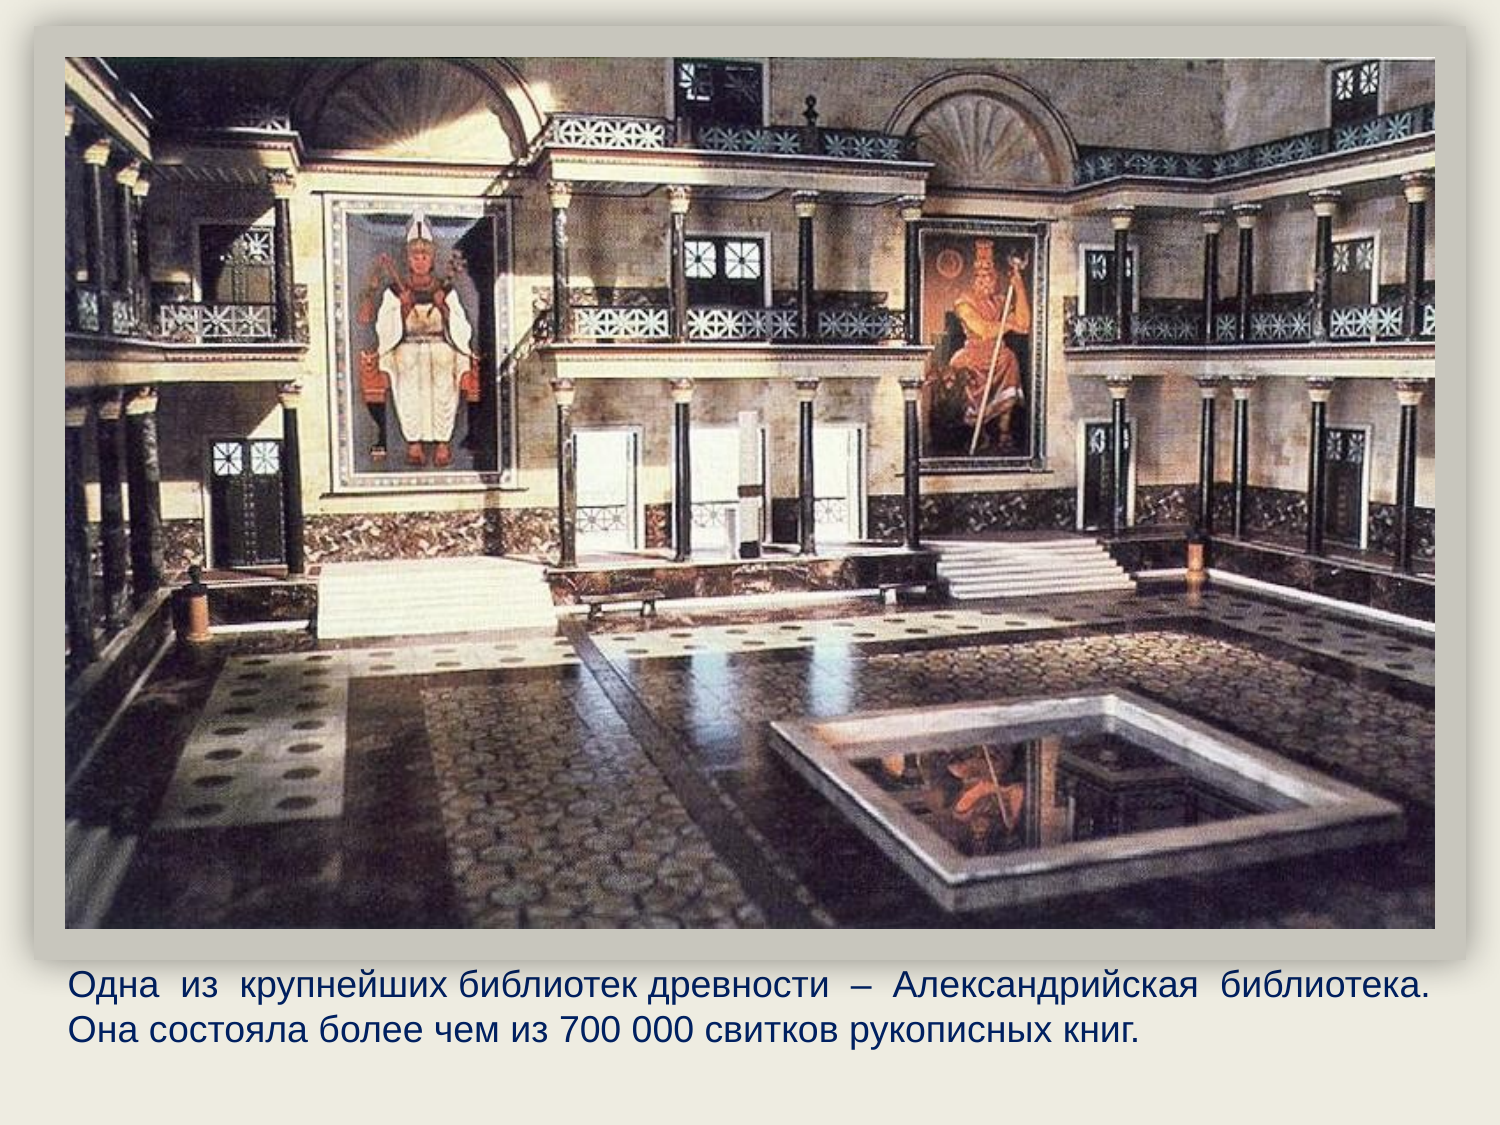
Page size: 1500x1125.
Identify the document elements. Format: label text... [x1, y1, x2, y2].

text_box Одна из крупнейших библиотек древности – Александрийская библиотека. Она состояла более чем из 700 000 свитков рукописных книг. [53, 987, 1447, 1057]
picture [64, 56, 1436, 929]
